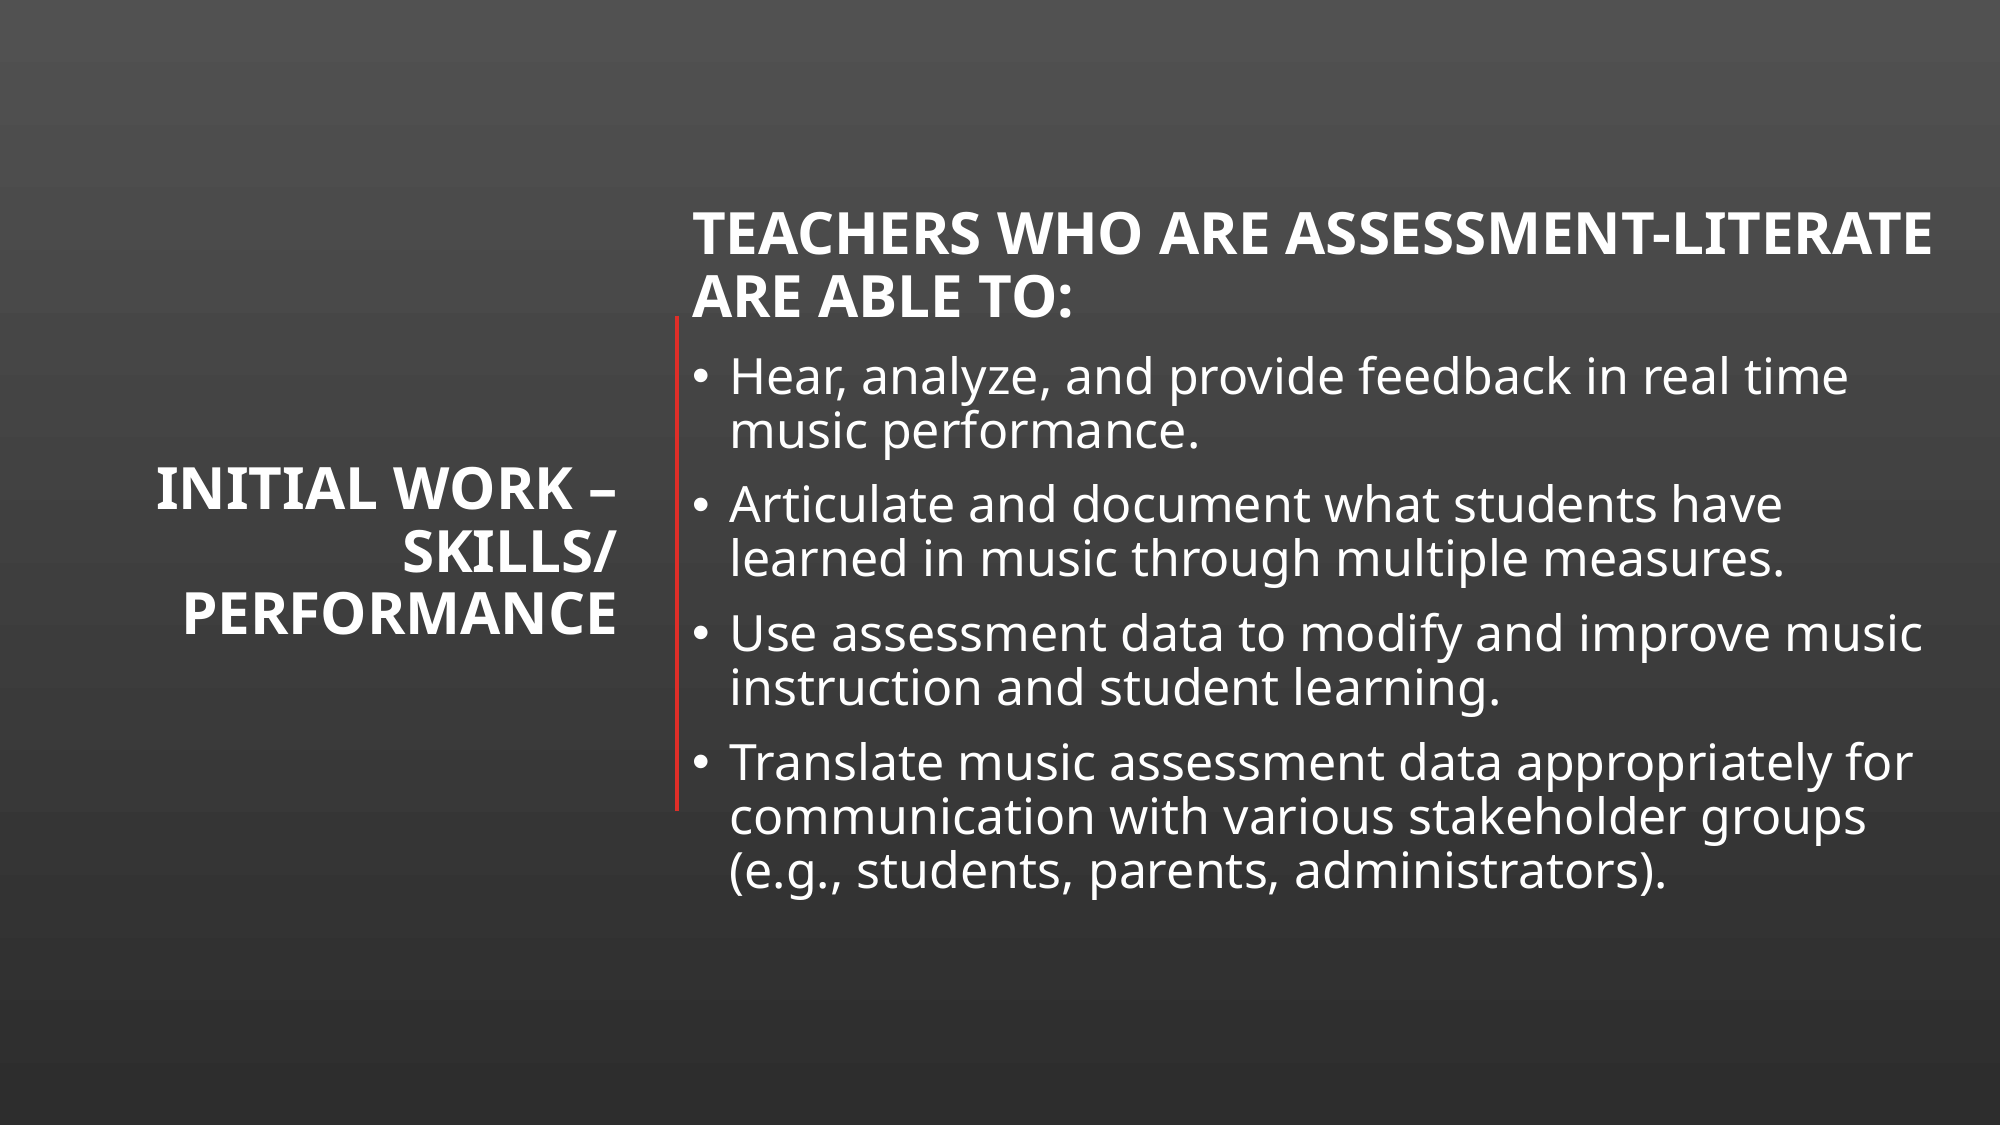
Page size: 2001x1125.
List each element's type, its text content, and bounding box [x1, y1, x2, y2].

text_box [0, 0, 2000, 1125]
title Initial Work – Skills/ Performance [112, 125, 633, 981]
list TEACHERS WHO ARE ASSESSMENT-LITERATE ARE ABLE TO: Hear, analyze, and provide feedback in real time music performance. Articulate and document what students have learned in music through multiple measures. Use assessment data to modify and improve music instruction and student learning. Translate music assessment data appropriately for communication with various stakeholder groups (e.g., students, parents, administrators). [677, 37, 1950, 1125]
